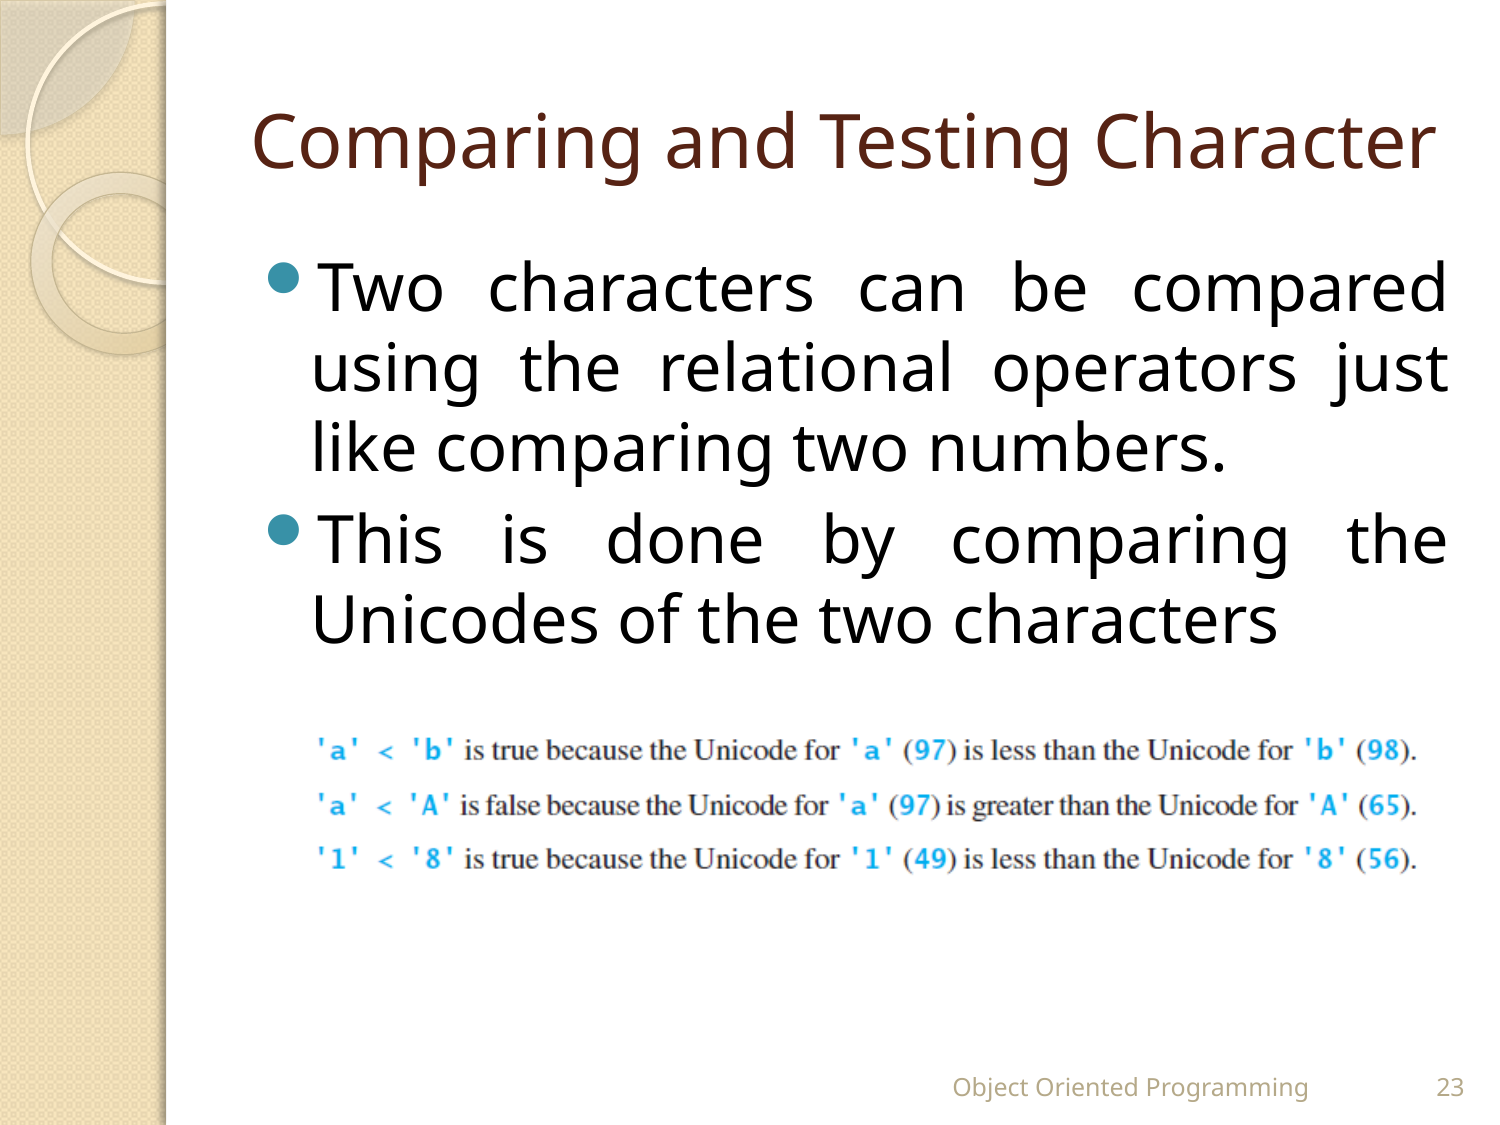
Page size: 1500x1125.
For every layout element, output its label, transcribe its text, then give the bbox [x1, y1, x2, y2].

title Comparing and Testing Character [235, 45, 1466, 233]
footer Object Oriented Programming [937, 1034, 1413, 1113]
list Two characters can be compared using the relational operators just like comparing two numbers. This is done by comparing the Unicodes of the two characters [235, 237, 1466, 1025]
slide_number 23 [1413, 1034, 1488, 1113]
picture [296, 727, 1451, 890]
